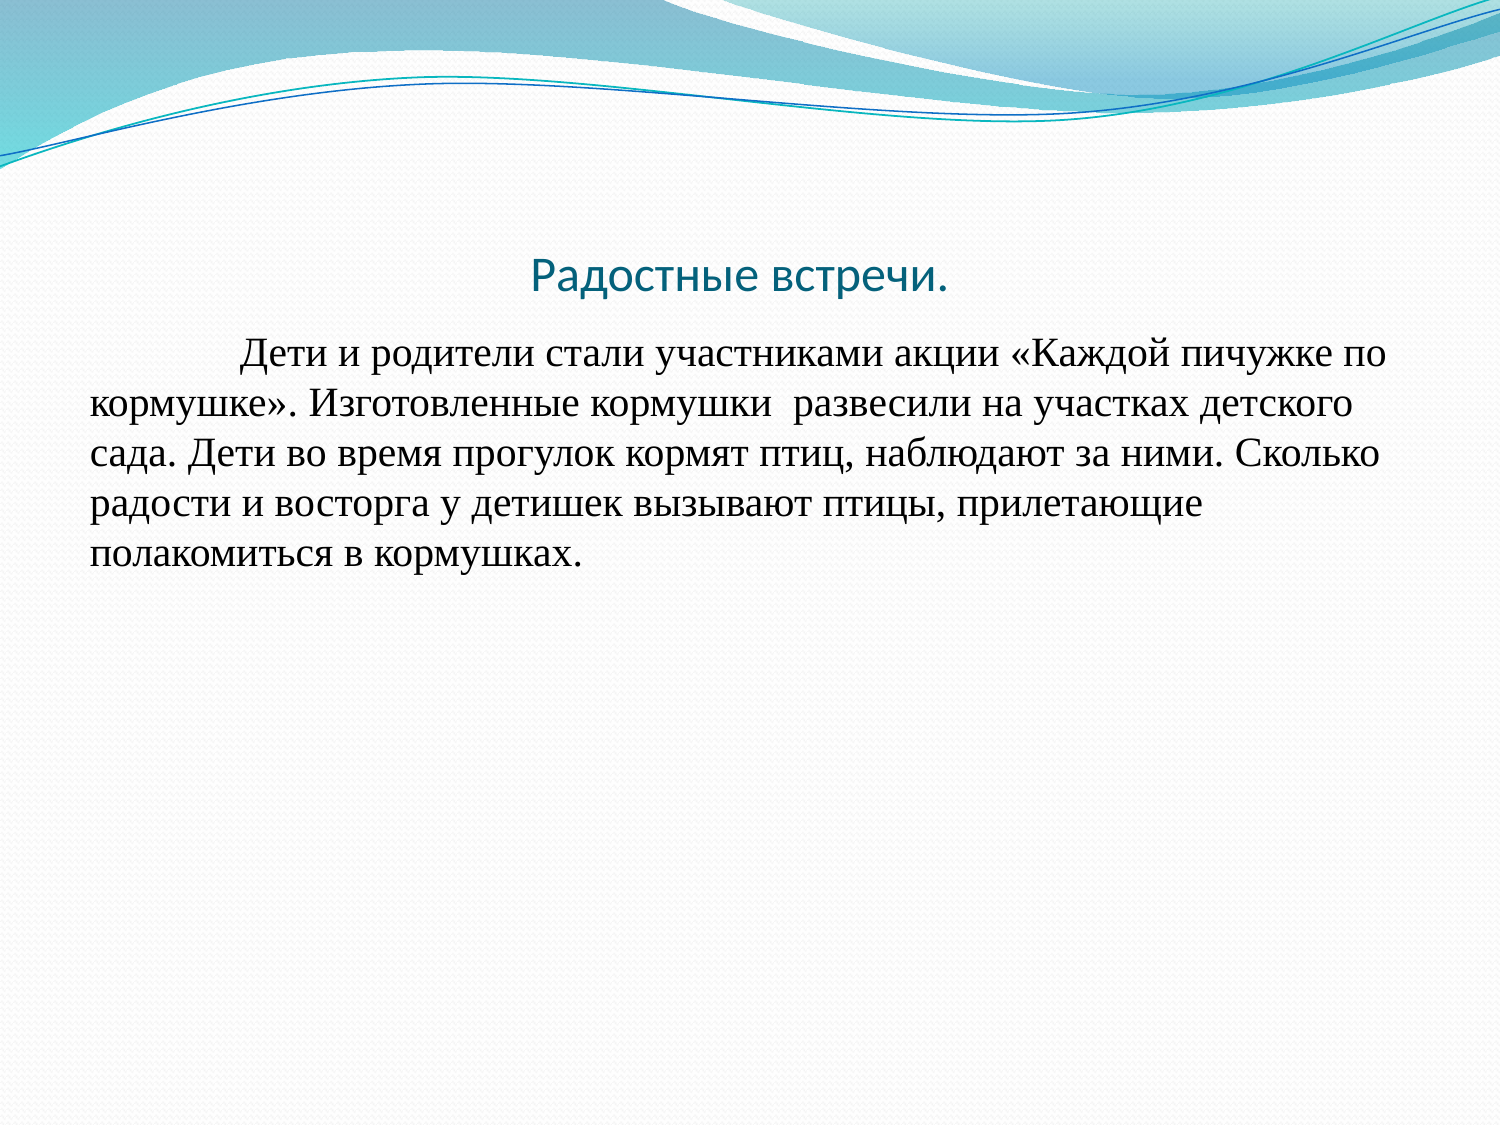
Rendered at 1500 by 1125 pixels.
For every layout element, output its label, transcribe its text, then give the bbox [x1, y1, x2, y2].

title Радостные встречи. [64, 113, 1415, 302]
list Дети и родители стали участниками акции «Каждой пичужке по кормушке». Изготовленные кормушки развесили на участках детского сада. Дети во время прогулок кормят птиц, наблюдают за ними. Сколько радости и восторга у детишек вызывают птицы, прилетающие полакомиться в кормушках. [75, 317, 1425, 1038]
